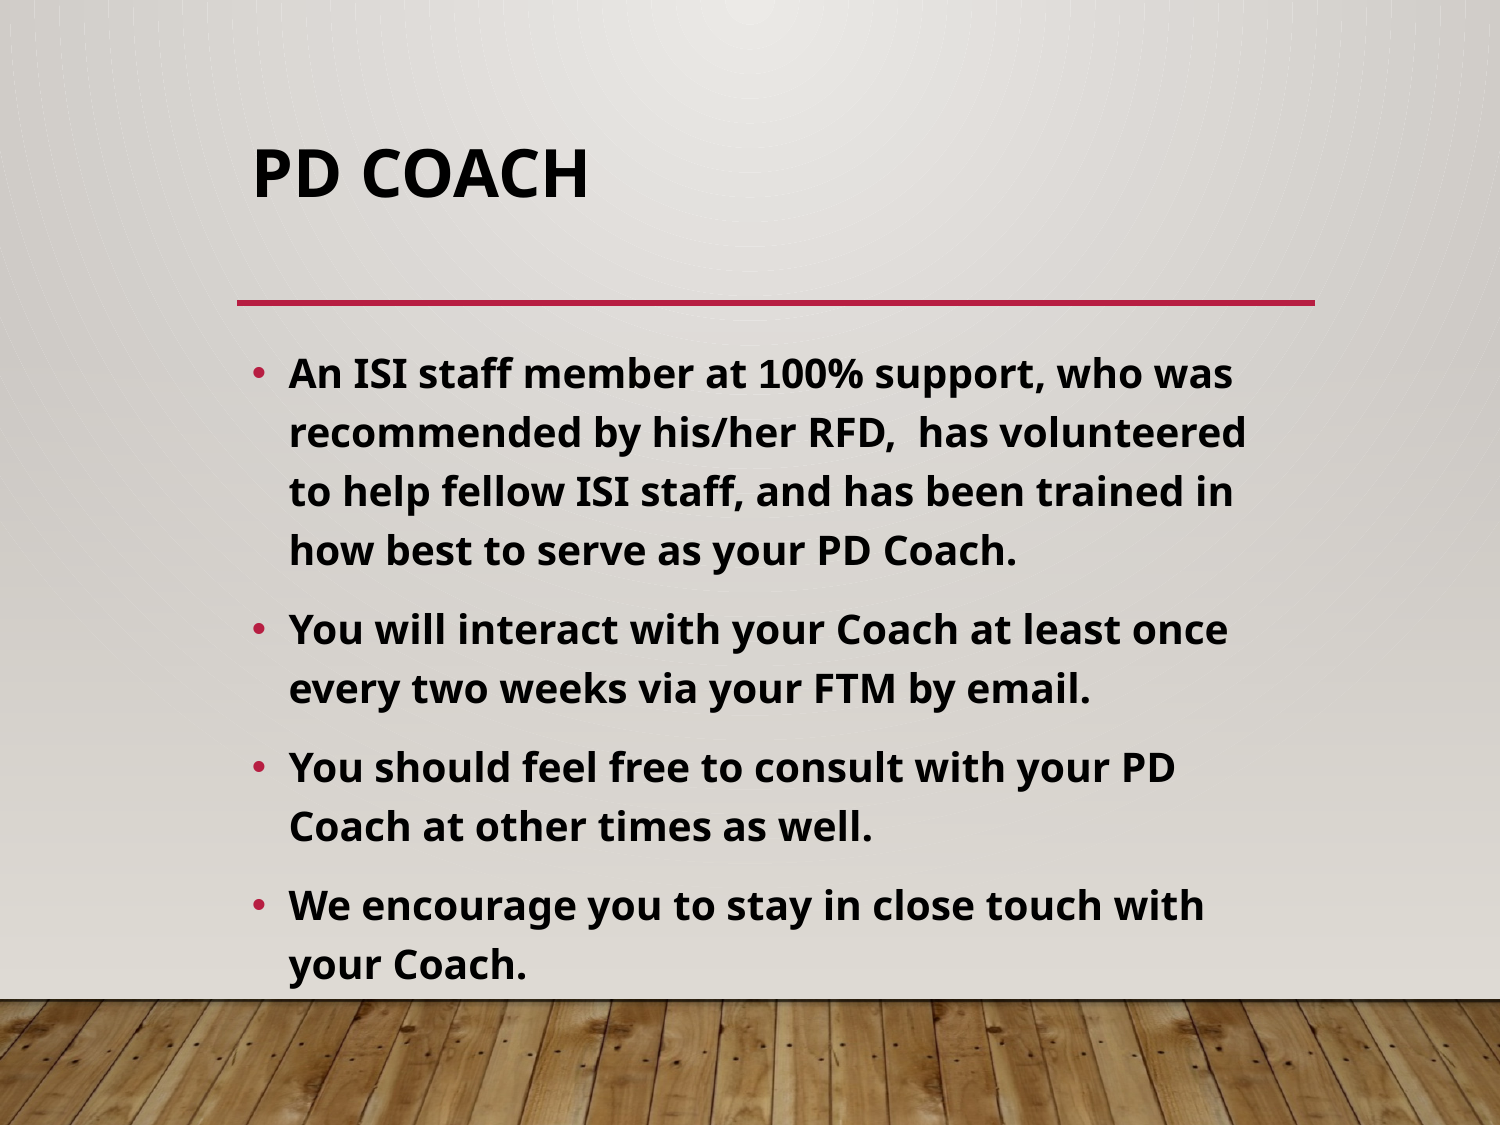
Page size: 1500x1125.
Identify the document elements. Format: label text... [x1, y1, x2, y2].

picture [0, 999, 1500, 1125]
title PD Coach [236, 131, 1315, 305]
list An ISI staff member at 100% support, who was recommended by his/her RFD, has volunteered to help fellow ISI staff, and has been trained in how best to serve as your PD Coach. You will interact with your Coach at least once every two weeks via your FTM by email. You should feel free to consult with your PD Coach at other times as well. We encourage you to stay in close touch with your Coach. [236, 330, 1315, 996]
